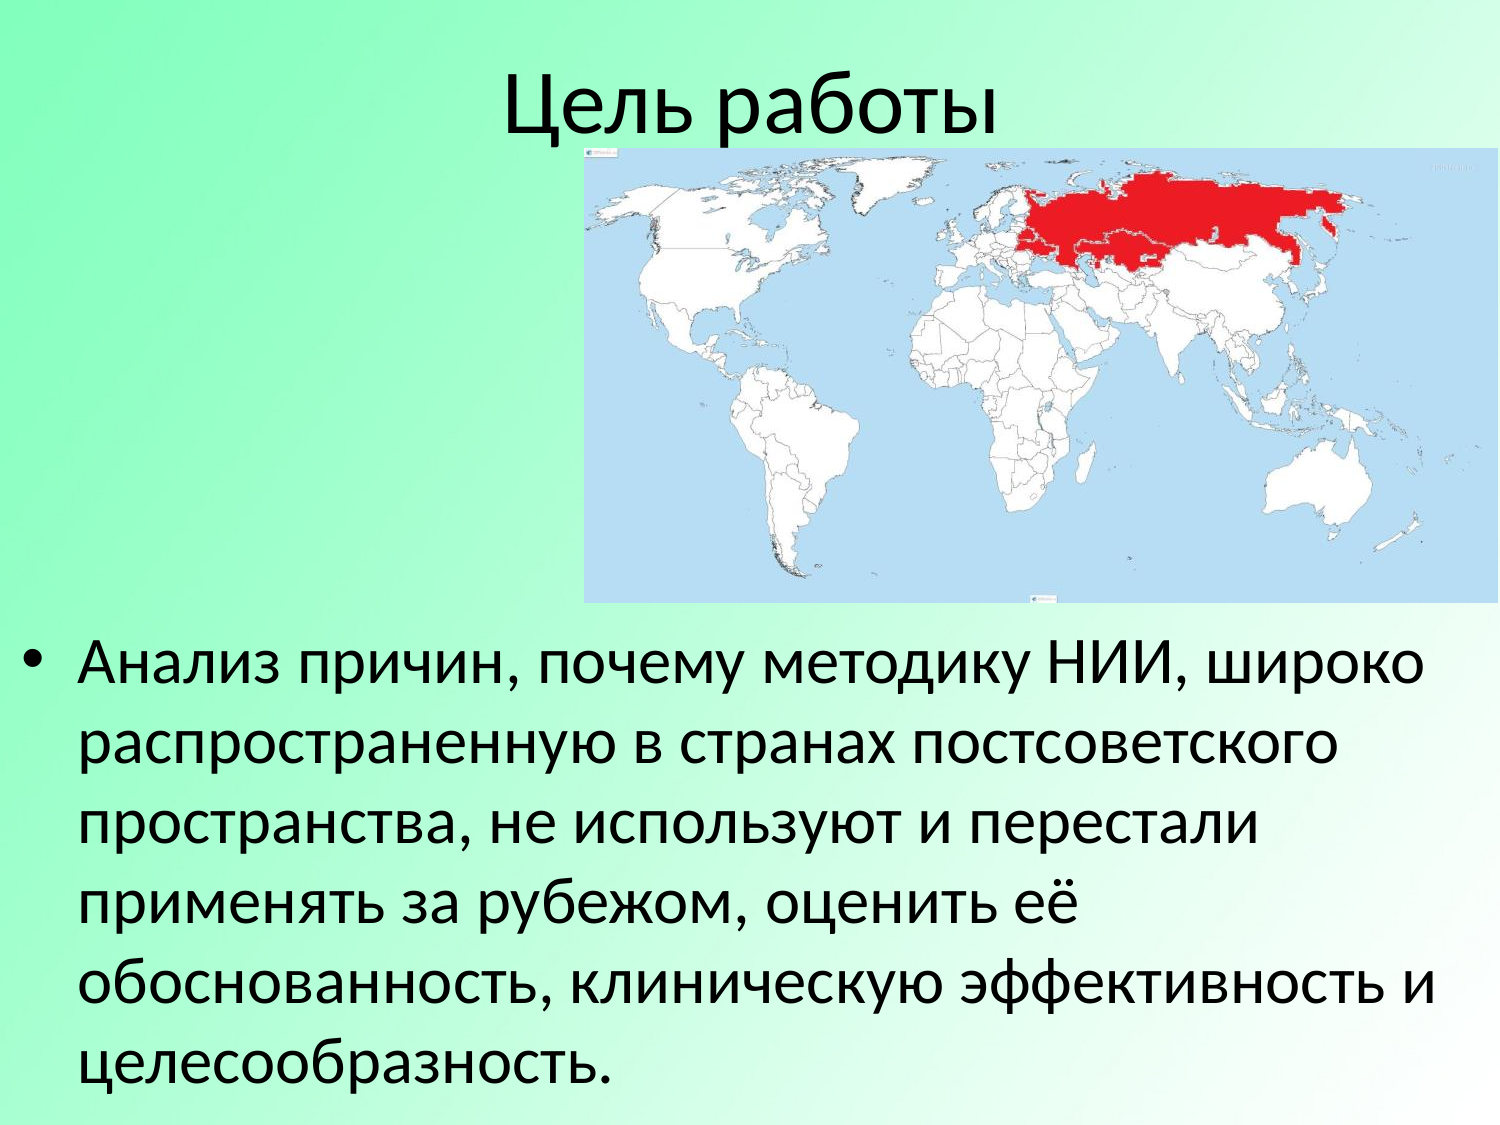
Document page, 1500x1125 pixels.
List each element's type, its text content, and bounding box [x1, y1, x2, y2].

picture [0, 0, 1500, 1125]
list Анализ причин, почему методику НИИ, широко распространенную в странах постсоветского пространства, не используют и перестали применять за рубежом, оценить её обоснованность, клиническую эффективность и целесообразность. [6, 609, 1495, 1064]
title Цель работы [76, 2, 1427, 191]
